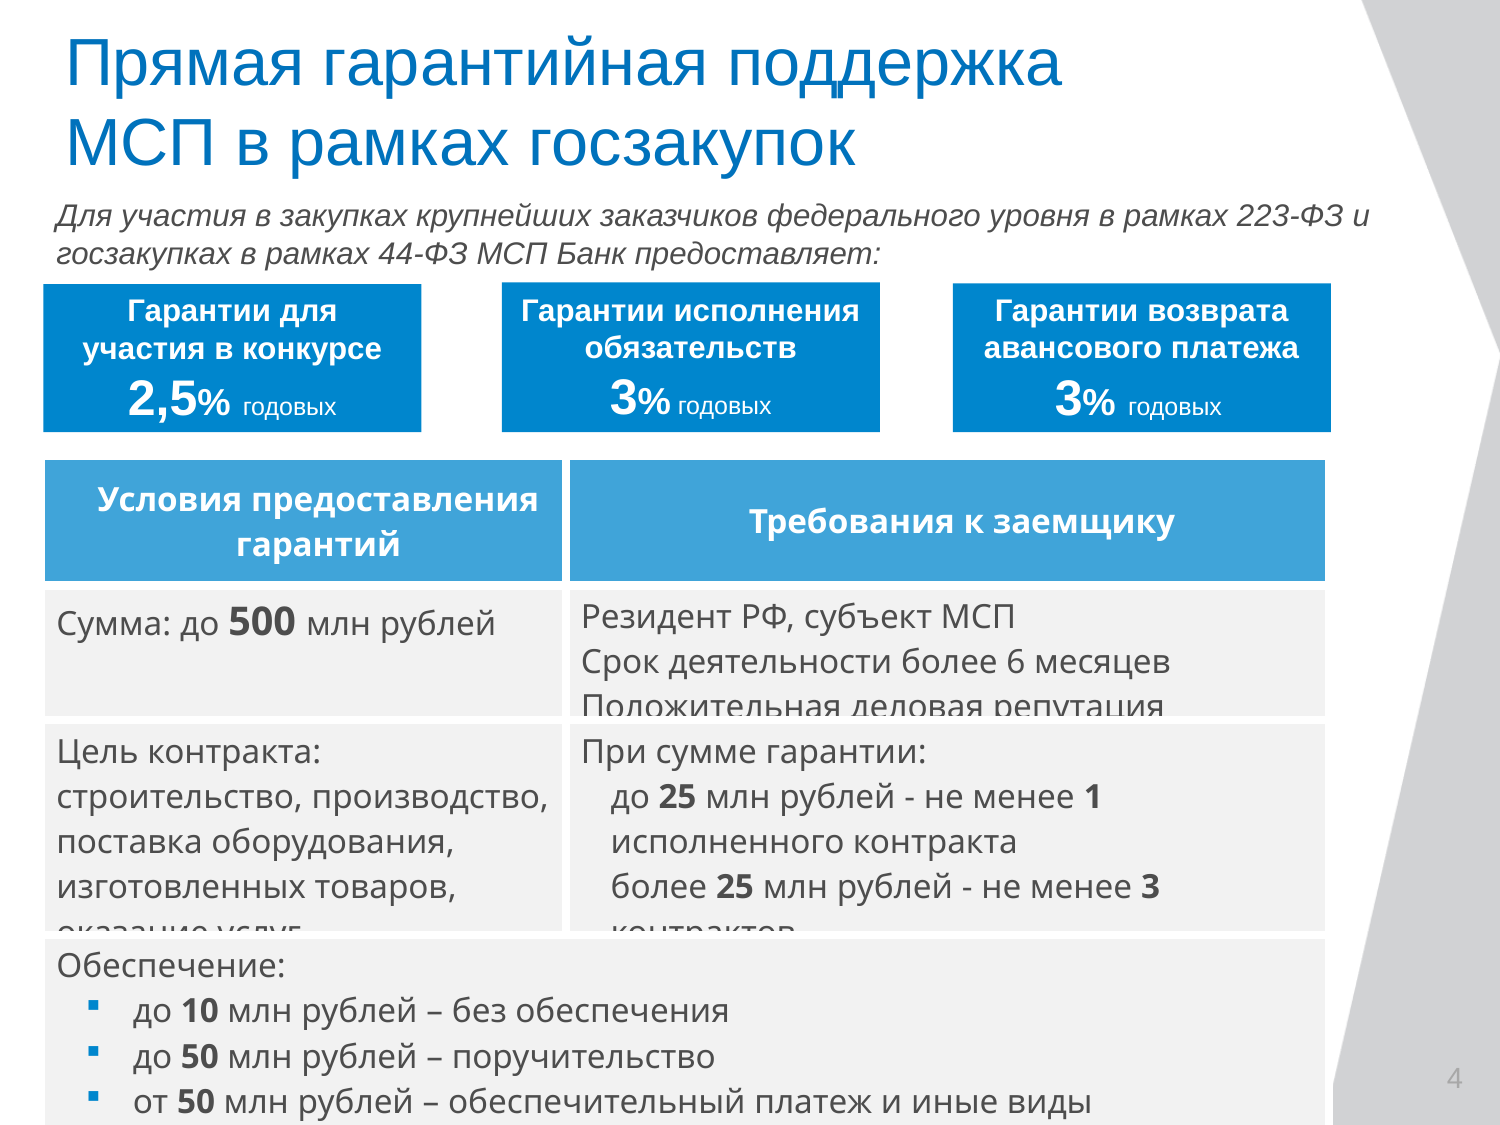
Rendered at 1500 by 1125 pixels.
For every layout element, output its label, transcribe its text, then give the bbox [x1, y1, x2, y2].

text_box Для участия в закупках крупнейших заказчиков федерального уровня в рамках 223-ФЗ и госзакупках в рамках 44-ФЗ МСП Банк предоставляет: [41, 188, 1424, 278]
table_cell При сумме гарантии: до 25 млн рублей - не менее 1 исполненного контракта более 25 млн рублей - не менее 3 контрактов [570, 724, 1325, 931]
text_box Гарантии возврата авансового платежа 3% годовых [952, 283, 1331, 433]
table_cell Обеспечение: до 10 млн рублей – без обеспечения до 50 млн рублей – поручительство от 50 млн рублей – обеспечительный платеж и иные виды обеспечения [45, 939, 1325, 1125]
text_box Гарантии для участия в конкурсе 2,5% годовых [43, 284, 422, 433]
title Прямая гарантийная поддержка МСП в рамках госзакупок [64, 19, 1331, 162]
table_header Условия предоставления гарантий [45, 460, 562, 581]
picture [0, 0, 1500, 1125]
table_cell Цель контракта: строительство, производство, поставка оборудования, изготовленных товаров, оказание услуг [45, 724, 562, 931]
table_cell Сумма: до 500 млн рублей [45, 590, 562, 716]
table_cell Резидент РФ, субъект МСП Срок деятельности более 6 месяцев Положительная деловая репутация [570, 590, 1325, 716]
text_box Гарантии исполнения обязательств 3% годовых [501, 282, 880, 433]
table_header Требования к заемщику [570, 460, 1325, 581]
slide_number 4 [1333, 1046, 1478, 1107]
